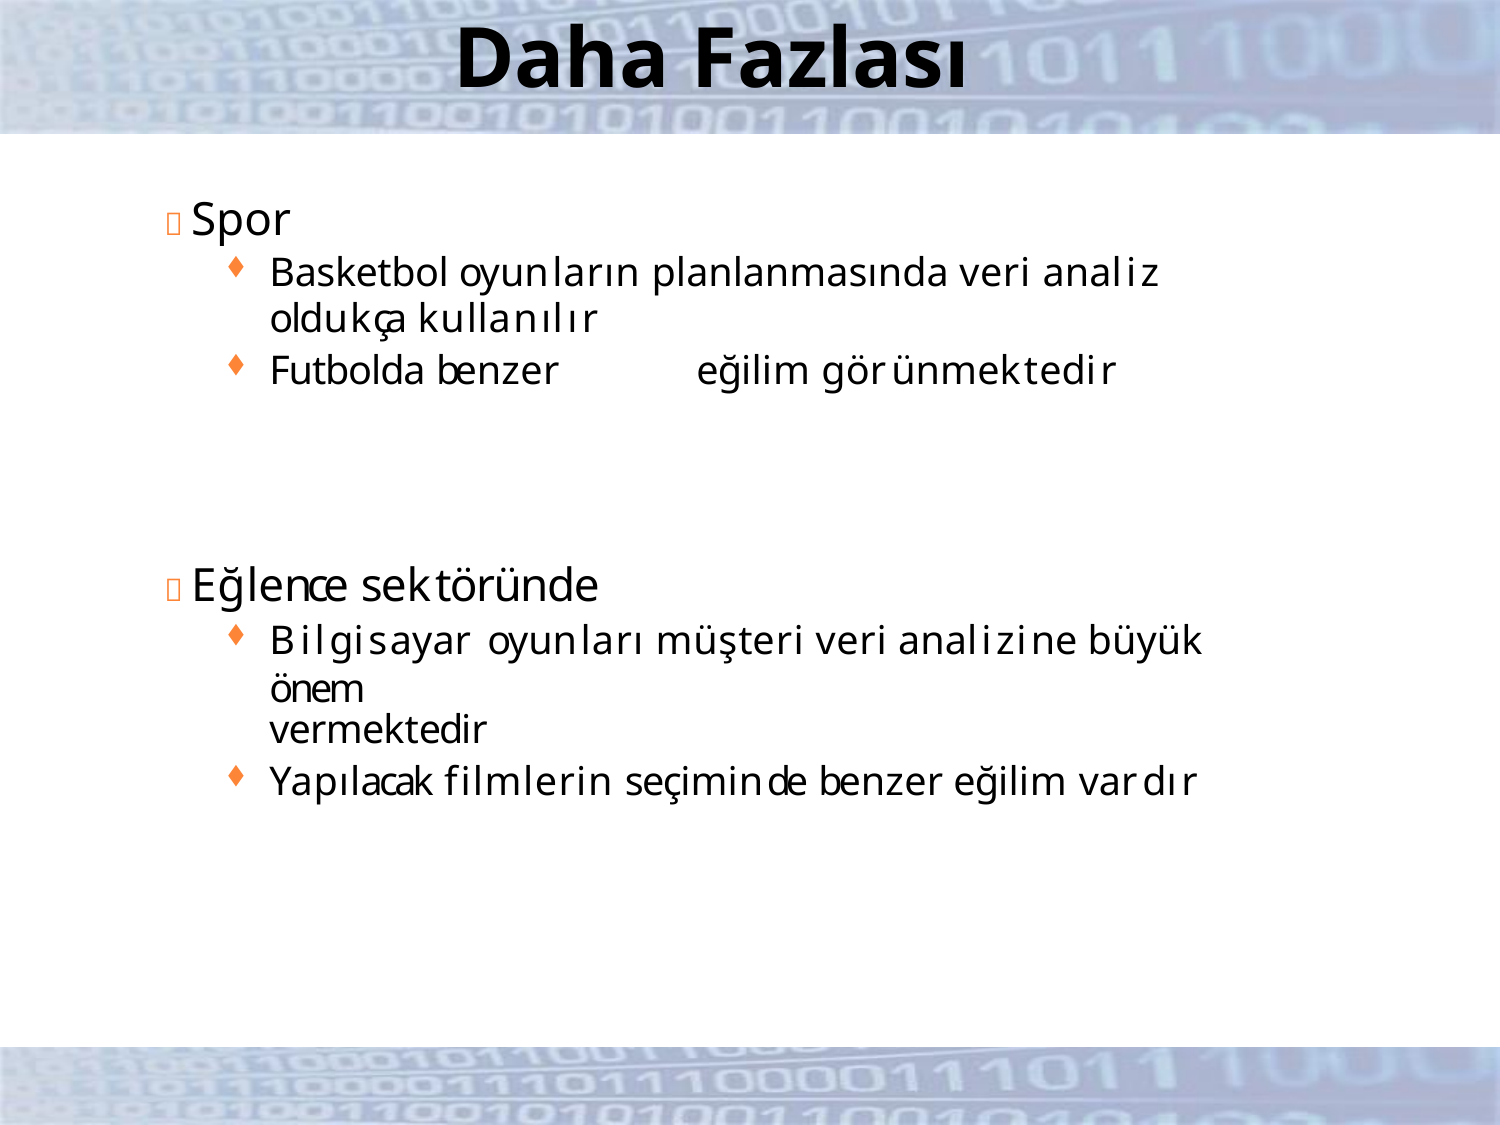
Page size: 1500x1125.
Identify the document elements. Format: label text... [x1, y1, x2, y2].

picture [0, 1047, 1500, 1125]
text_box  Spor Basketbol oyunların planlanmasında veri analiz oldukça kullanılır Futbolda benzer eğilim görünmektedir  Eğlence sektöründe Bilgisayar oyunları müşteri veri analizine büyük önem vermektedir Yapılacak filmlerin seçiminde benzer eğilim vardır [162, 189, 1269, 876]
picture [0, 0, 1500, 134]
title Daha Fazlası [190, 3, 1310, 106]
